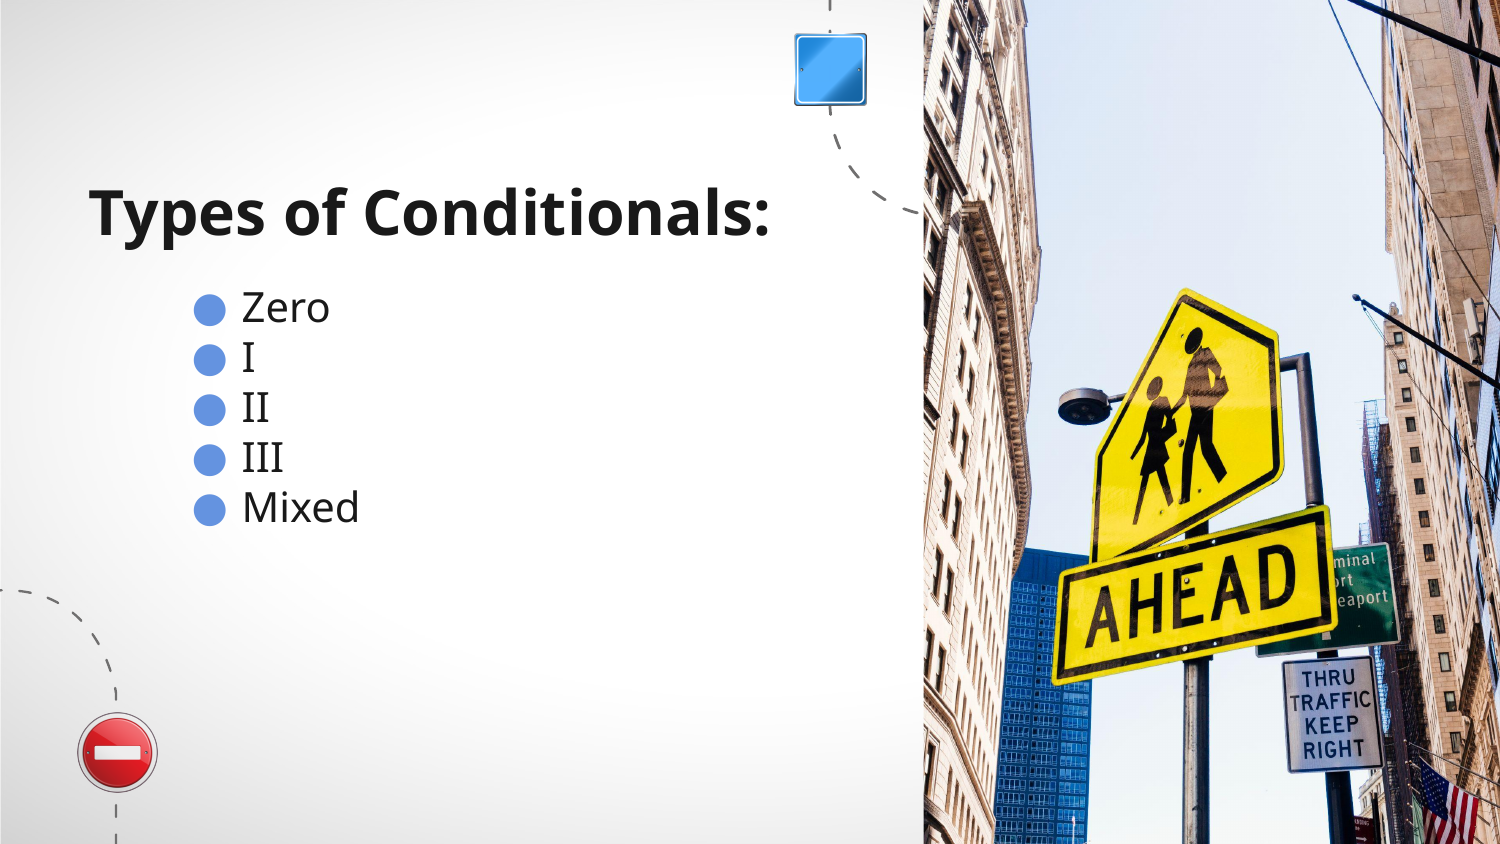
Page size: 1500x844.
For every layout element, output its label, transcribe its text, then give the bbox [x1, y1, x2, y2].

list Zero I II III Mixed [151, 265, 854, 660]
title Types of Conditionals: [73, 157, 837, 252]
picture [0, 0, 1500, 844]
